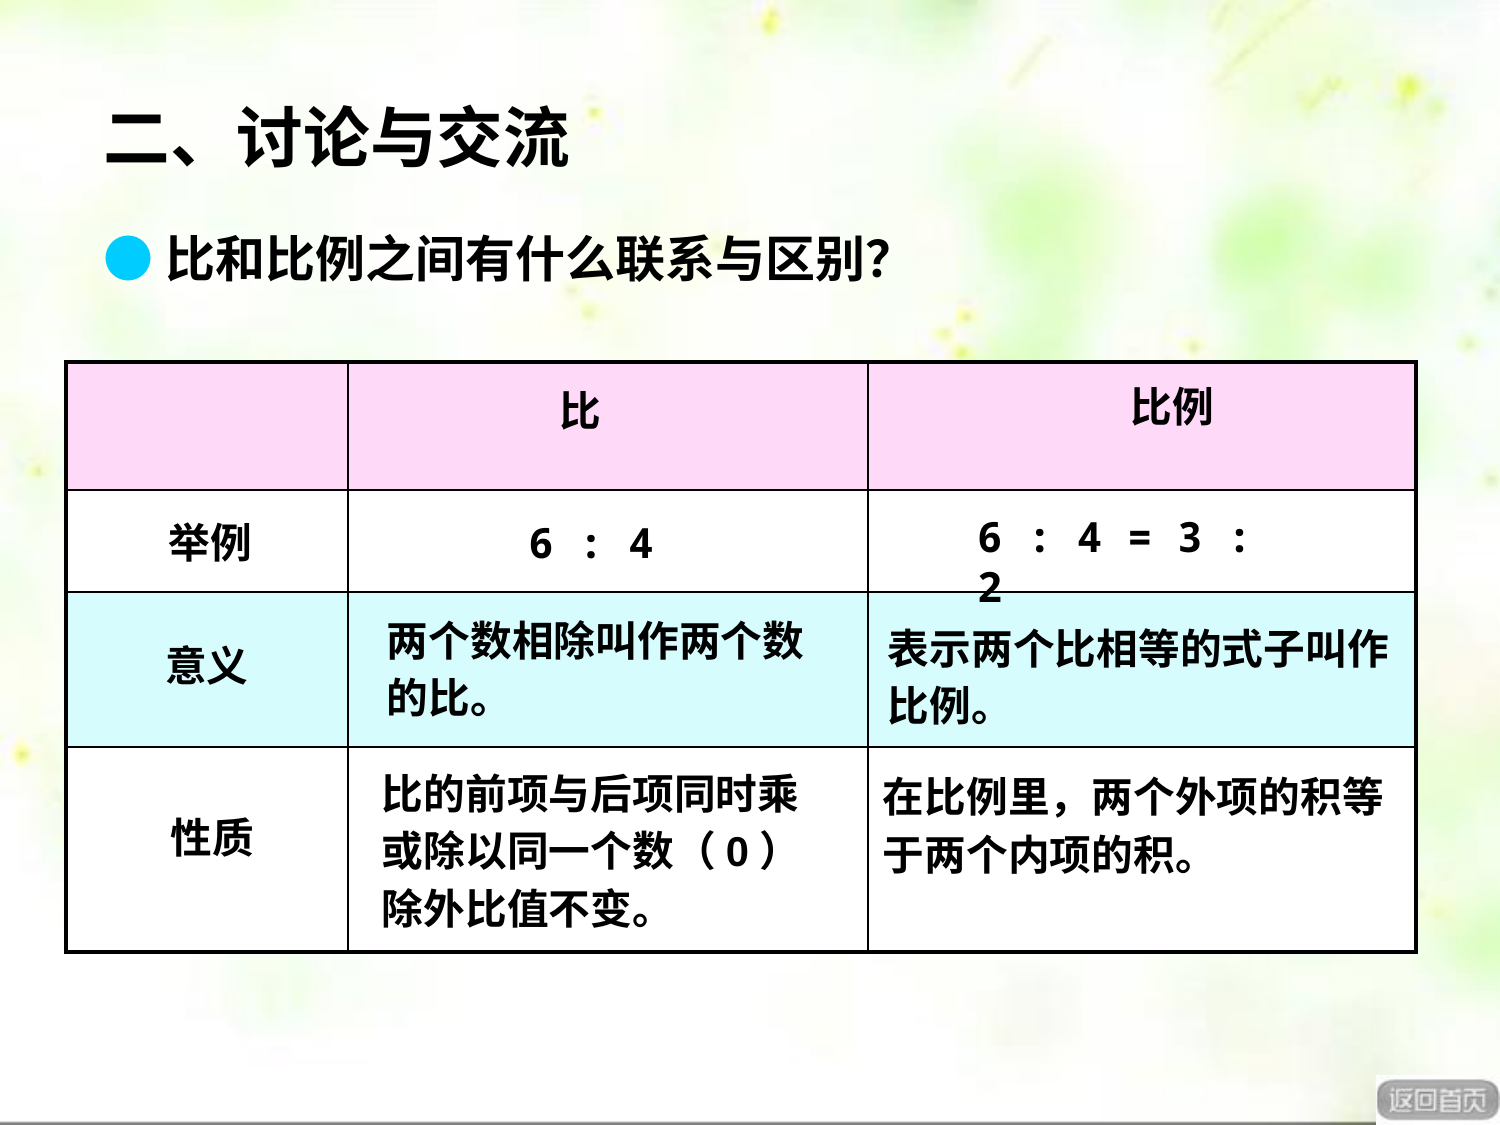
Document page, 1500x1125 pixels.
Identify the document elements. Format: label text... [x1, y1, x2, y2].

table_cell [349, 491, 867, 591]
table_cell [869, 748, 1414, 950]
text_box 6 : 4 = 3 : 2 [962, 503, 1317, 607]
table_header [349, 364, 867, 489]
table_cell [349, 593, 867, 746]
picture [0, 0, 1500, 1125]
text_box 举例 [99, 509, 322, 574]
text_box 表示两个比相等的式子叫作比例。 [873, 607, 1405, 738]
text_box 两个数相除叫作两个数的比。 [372, 599, 845, 730]
text_box 性质 [112, 804, 313, 870]
text_box 意义 [112, 632, 302, 698]
text_box 在比例里，两个外项的积等于两个内项的积。 [868, 756, 1400, 886]
text_box 比 [544, 377, 617, 443]
text_box ●比和比例之间有什么联系与区别？ [88, 219, 1187, 295]
text_box 比的前项与后项同时乘或除以同一个数（0）除外比值不变。 [367, 752, 852, 940]
table_cell [68, 593, 347, 746]
table_cell [869, 491, 1414, 591]
table_cell [349, 748, 867, 950]
table_header [869, 364, 1414, 489]
table_cell [68, 748, 347, 950]
text_box 6 : 4 [513, 509, 727, 574]
table_header [68, 364, 347, 489]
table_cell [869, 593, 1414, 746]
text_box 比例 [1115, 373, 1230, 439]
table_cell [68, 491, 347, 591]
text_box 二、讨论与交流 [88, 88, 916, 177]
